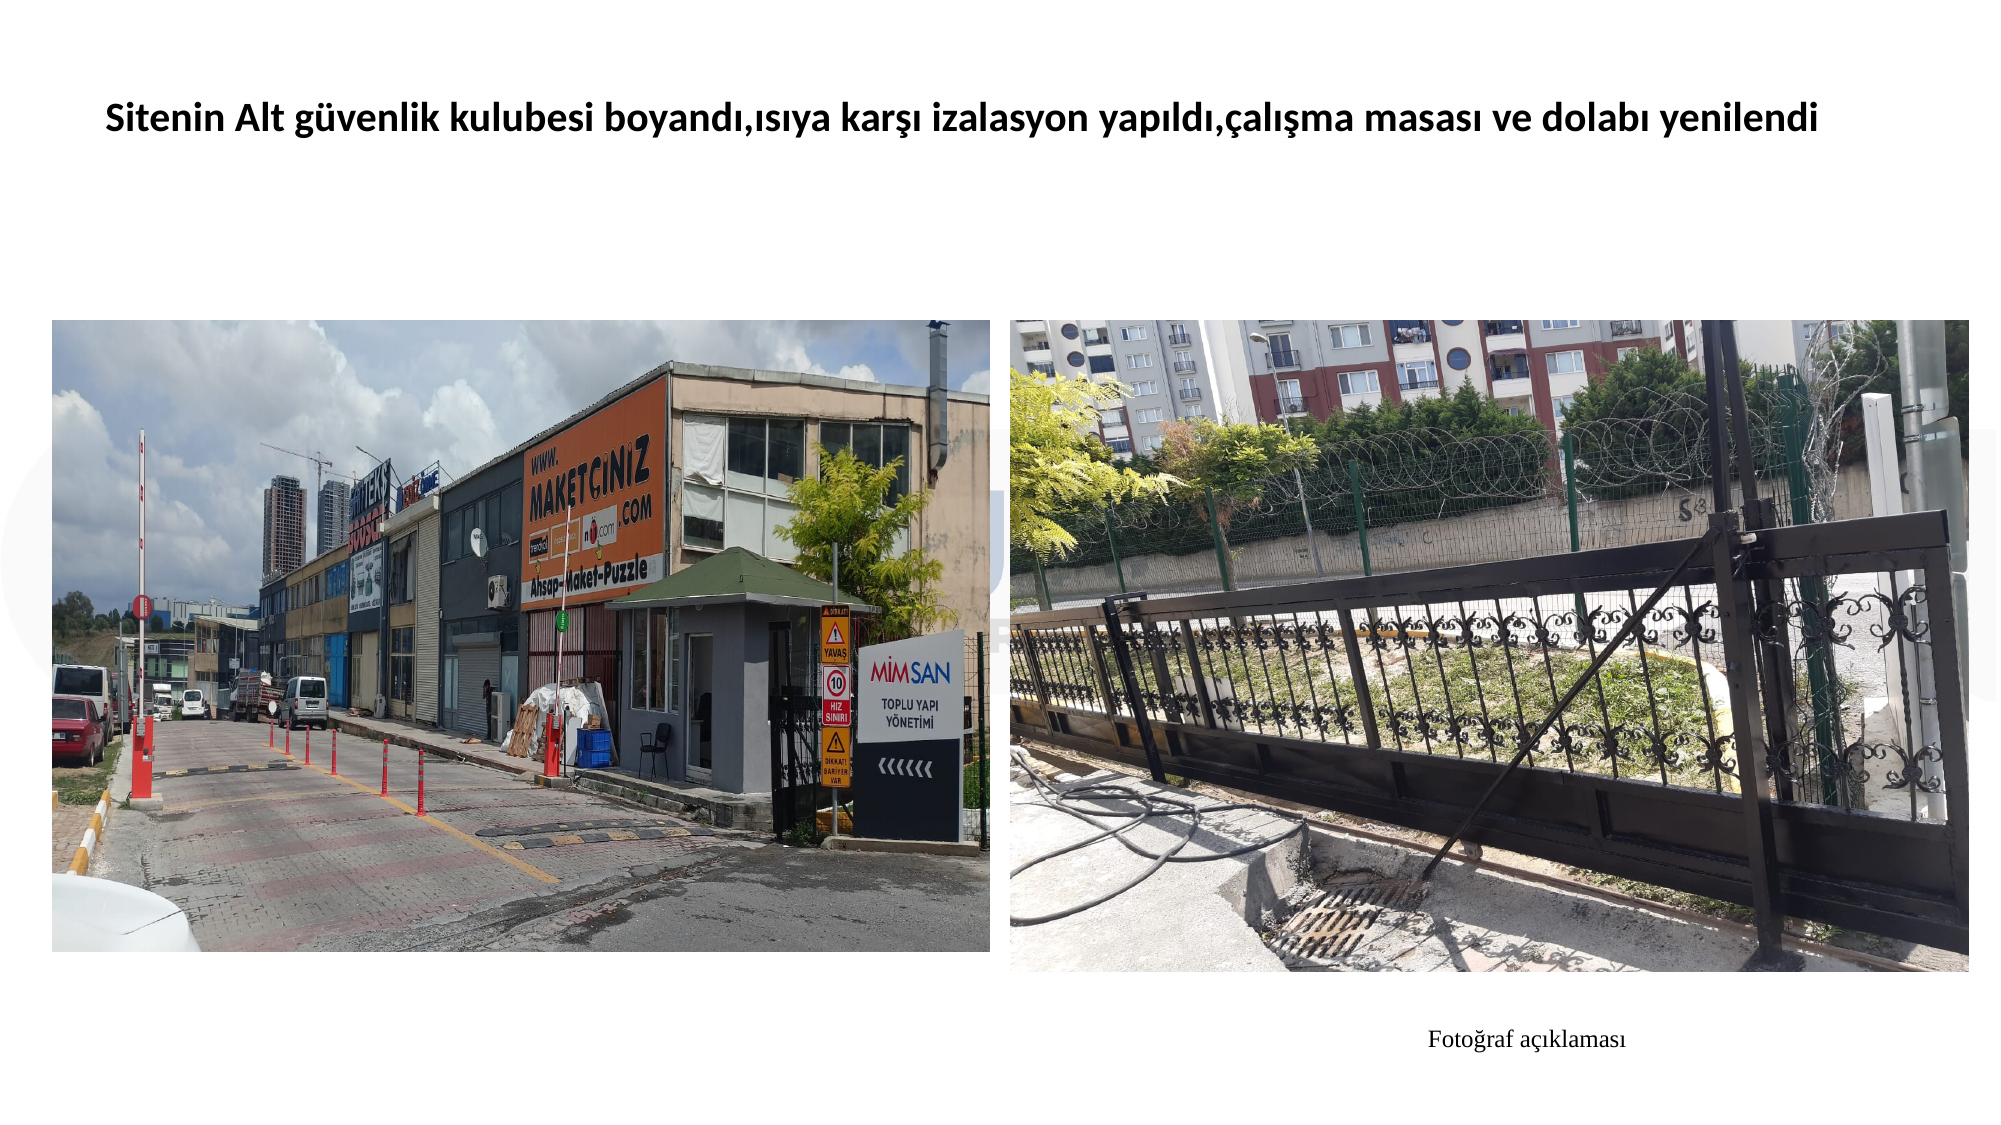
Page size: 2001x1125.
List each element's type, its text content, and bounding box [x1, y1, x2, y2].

picture [52, 320, 990, 952]
text_box Fotoğraf açıklaması [1232, 1008, 1823, 1066]
picture [1010, 320, 1969, 973]
text_box Sitenin Alt güvenlik kulubesi boyandı,ısıya karşı izalasyon yapıldı,çalışma masası ve dolabı yenilendi [52, 82, 1855, 148]
